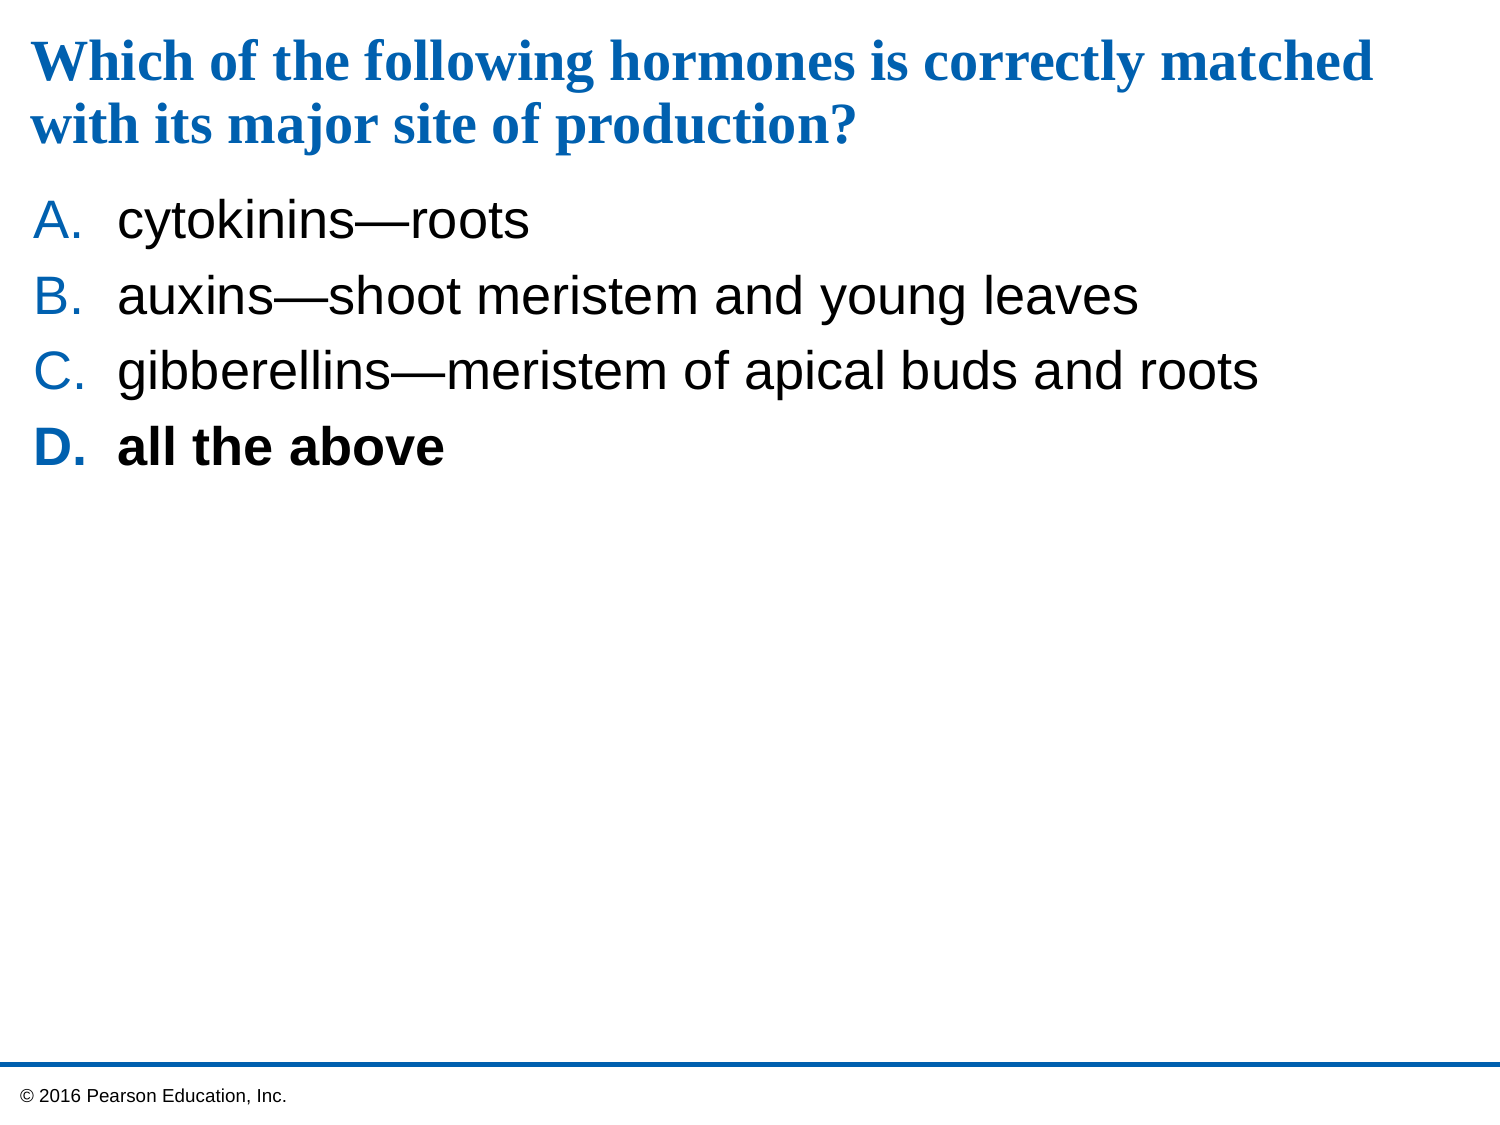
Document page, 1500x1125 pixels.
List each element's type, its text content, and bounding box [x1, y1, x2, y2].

list cytokinins—roots auxins—shoot meristem and young leaves gibberellins—meristem of apical buds and roots all the above [23, 184, 1464, 1043]
footer © 2016 Pearson Education, Inc. [0, 1064, 507, 1125]
title Which of the following hormones is correctly matched with its major site of production? [29, 29, 1470, 165]
